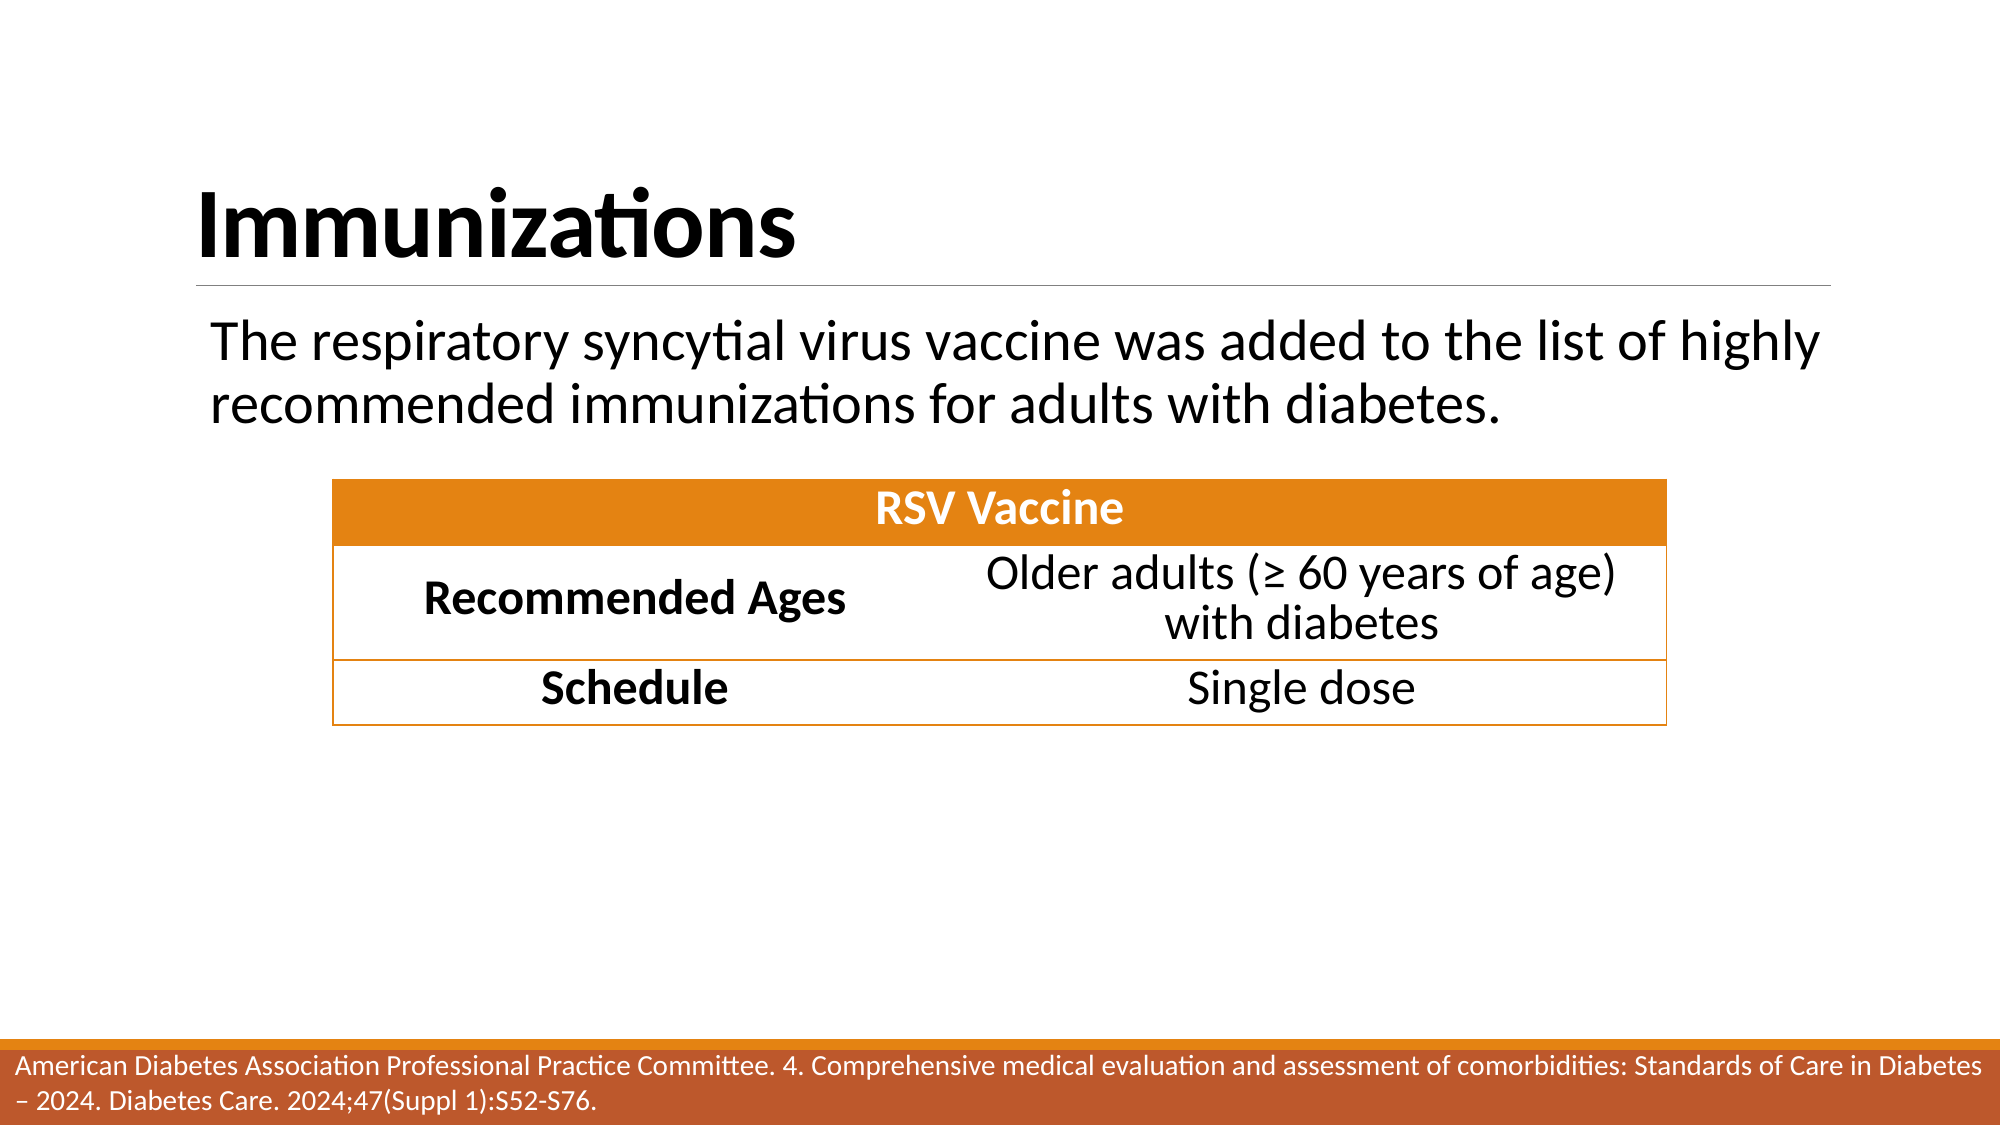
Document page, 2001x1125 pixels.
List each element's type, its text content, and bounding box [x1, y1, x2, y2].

table_cell Older adults (≥ 60 years of age) with diabetes [937, 546, 1666, 659]
text_box American Diabetes Association Professional Practice Committee. 4. Comprehensive medical evaluation and assessment of comorbidities: Standards of Care in Diabetes – 2024. Diabetes Care. 2024;47(Suppl 1):S52-S76. [0, 1038, 2000, 1124]
table_header RSV Vaccine [334, 480, 1666, 544]
list The respiratory syncytial virus vaccine was added to the list of highly recommended immunizations for adults with diabetes. [195, 302, 1830, 963]
title Immunizations [180, 47, 1830, 285]
table_cell Single dose [937, 661, 1666, 724]
table_cell Schedule [334, 661, 937, 724]
table_cell Recommended Ages [334, 546, 937, 659]
